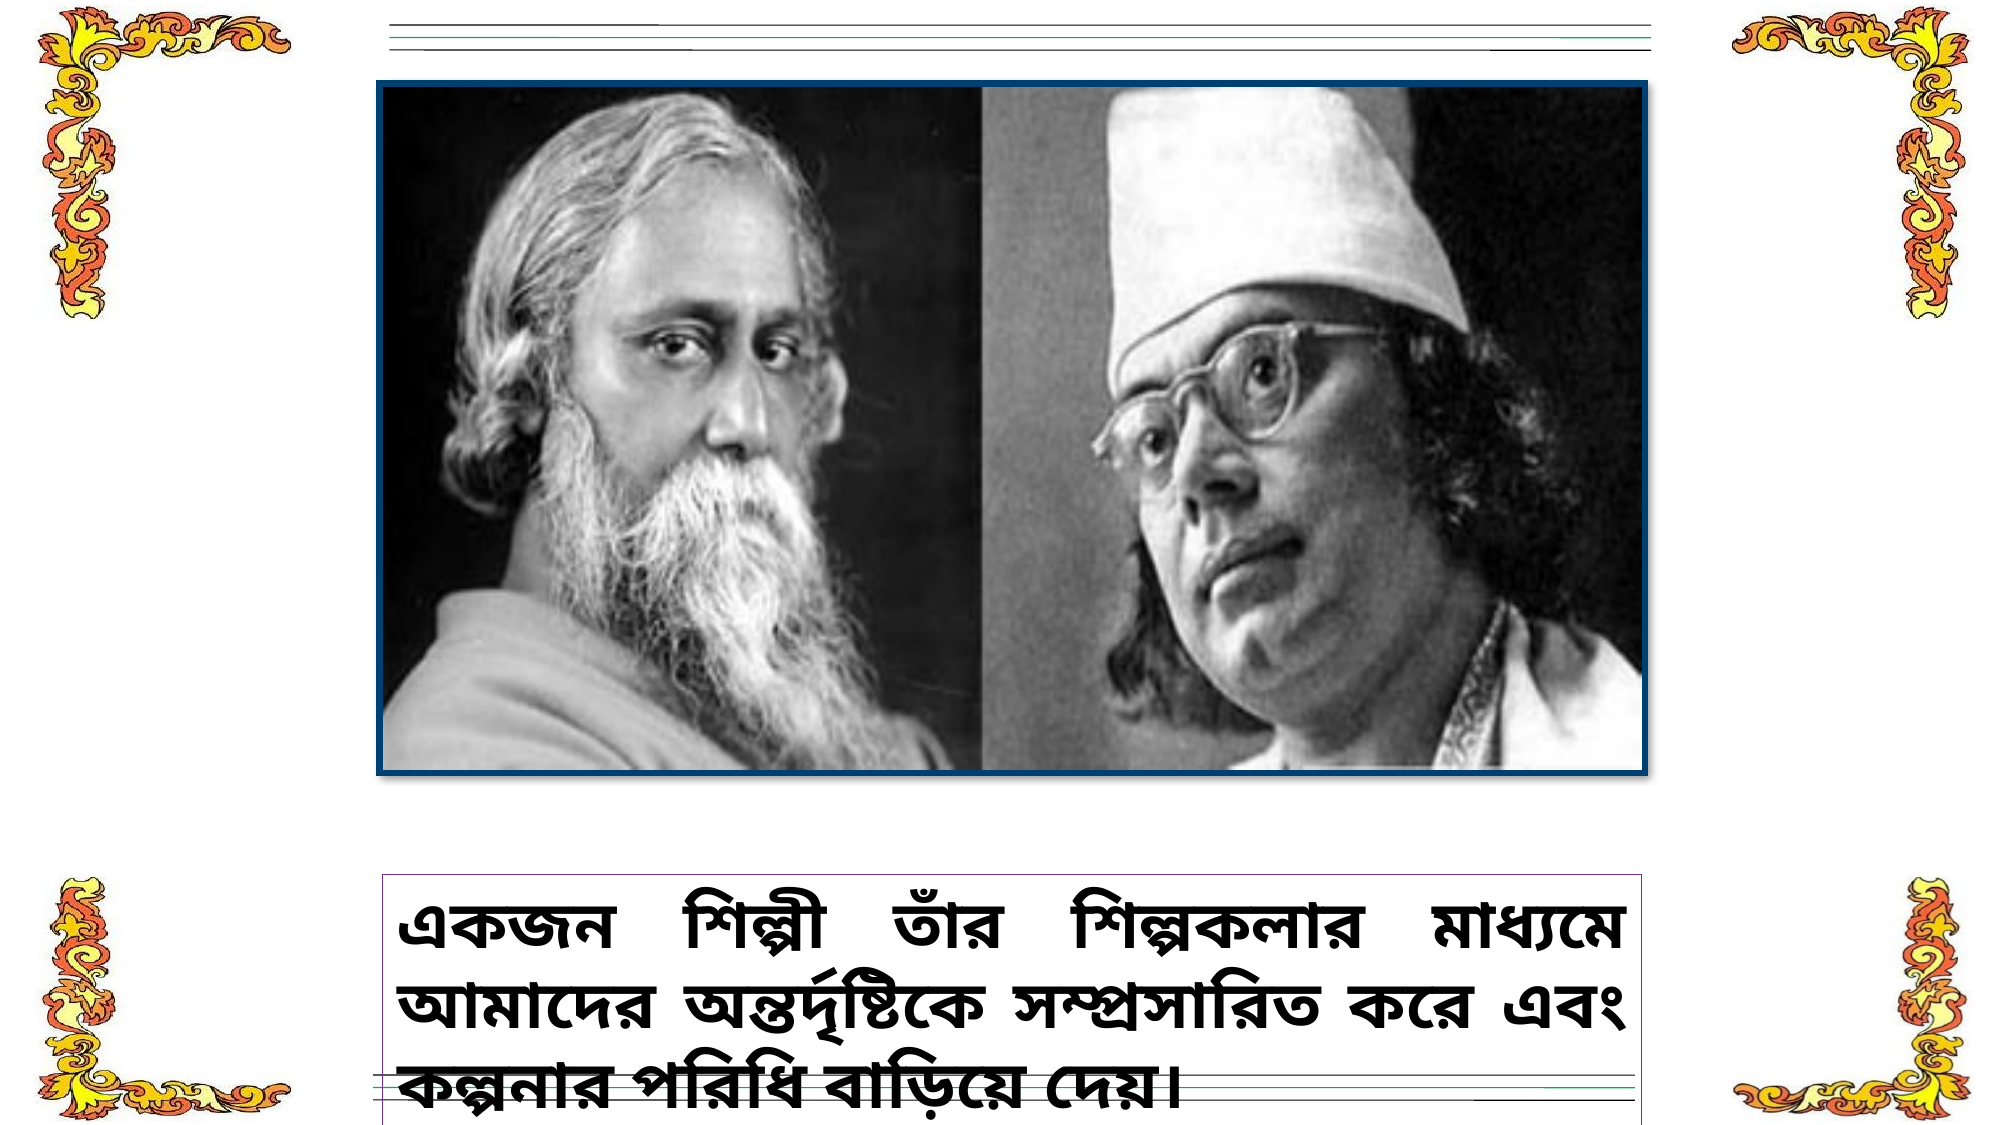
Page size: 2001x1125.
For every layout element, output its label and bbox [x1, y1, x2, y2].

picture [382, 86, 1642, 770]
text_box [33, 0, 1975, 1125]
